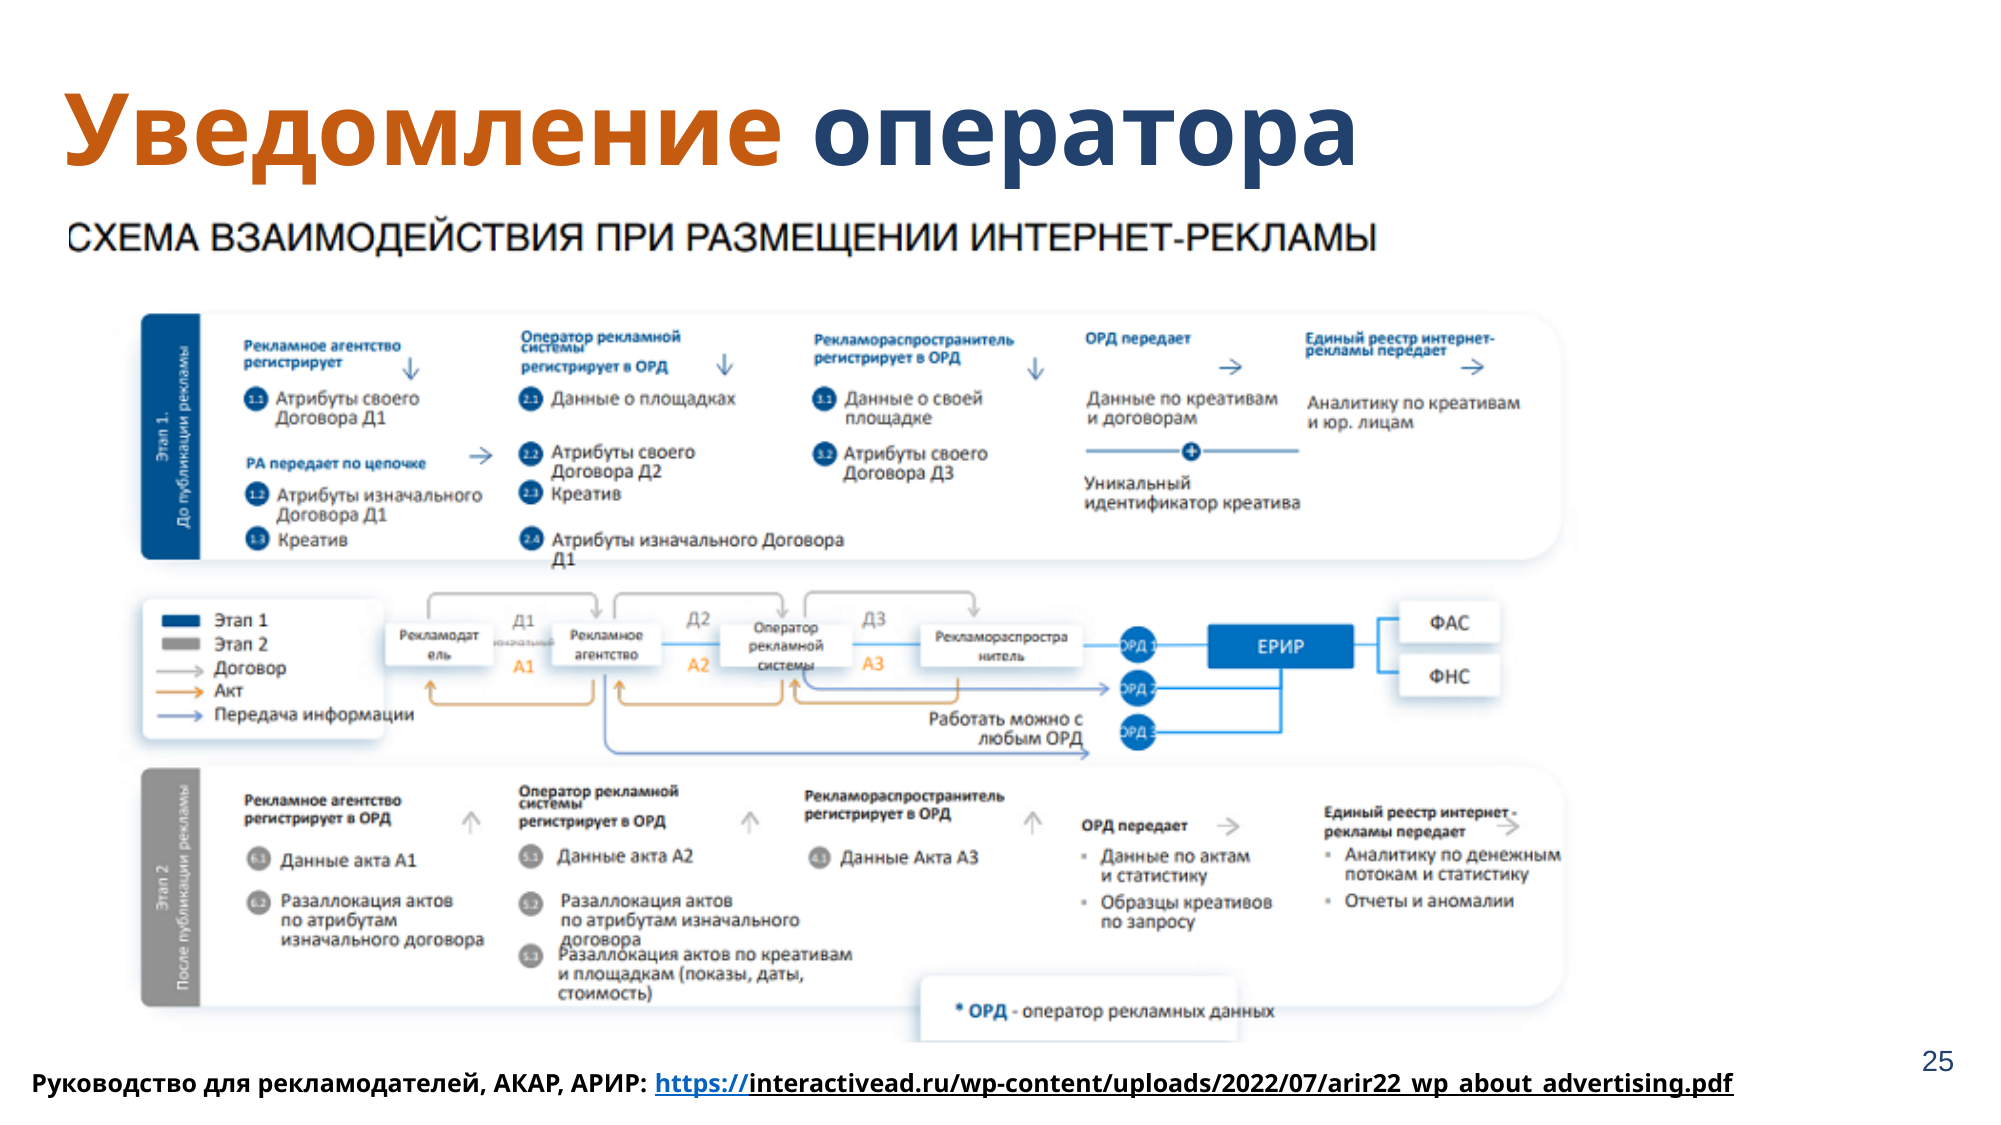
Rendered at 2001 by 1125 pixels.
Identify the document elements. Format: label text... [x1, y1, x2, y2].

text_box Уведомление оператора [47, 50, 1657, 198]
picture [69, 211, 1595, 1060]
text_box 25 [1900, 1027, 1976, 1092]
text_box Руководство для рекламодателей, АКАР, АРИР: https://interactivead.ru/wp-content/uploads/2022/07/arir22_wp_about_advertising.pdf [16, 1059, 1862, 1109]
